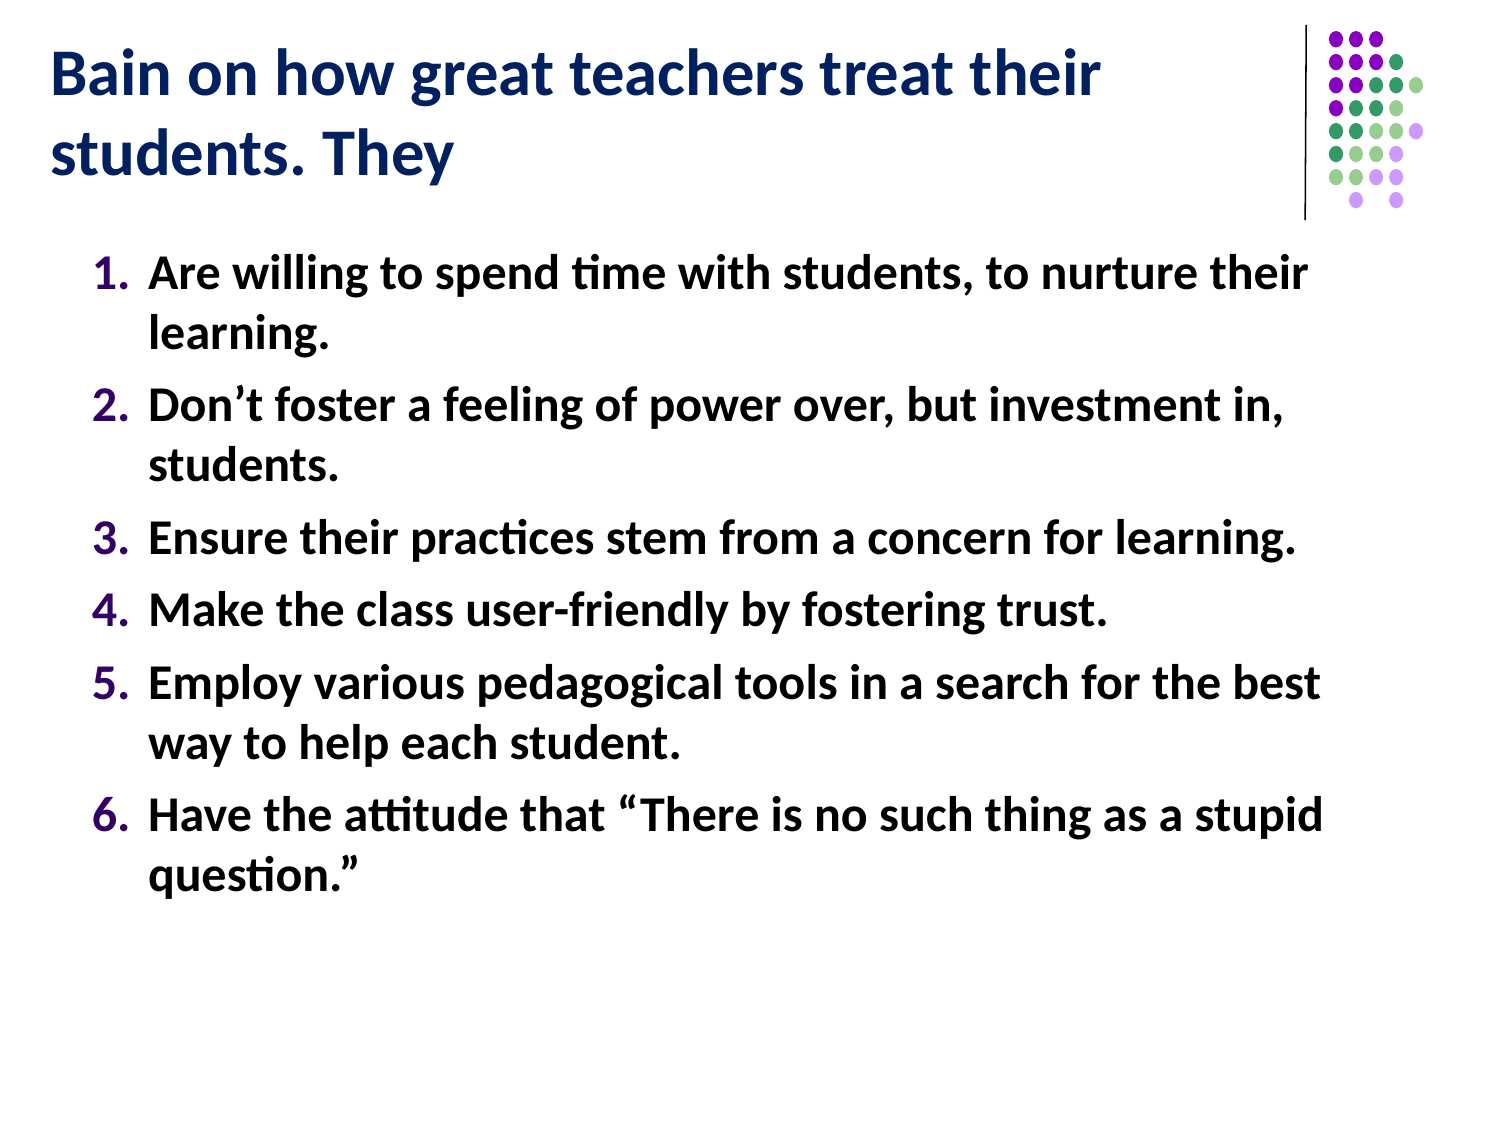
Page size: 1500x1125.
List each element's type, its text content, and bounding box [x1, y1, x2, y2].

list Are willing to spend time with students, to nurture their learning. Don’t foster a feeling of power over, but investment in, students. Ensure their practices stem from a concern for learning. Make the class user-friendly by fostering trust. Employ various pedagogical tools in a search for the best way to help each student. Have the attitude that “There is no such thing as a stupid question.” [76, 231, 1428, 1018]
title Bain on how great teachers treat their students. They [34, 19, 1313, 197]
